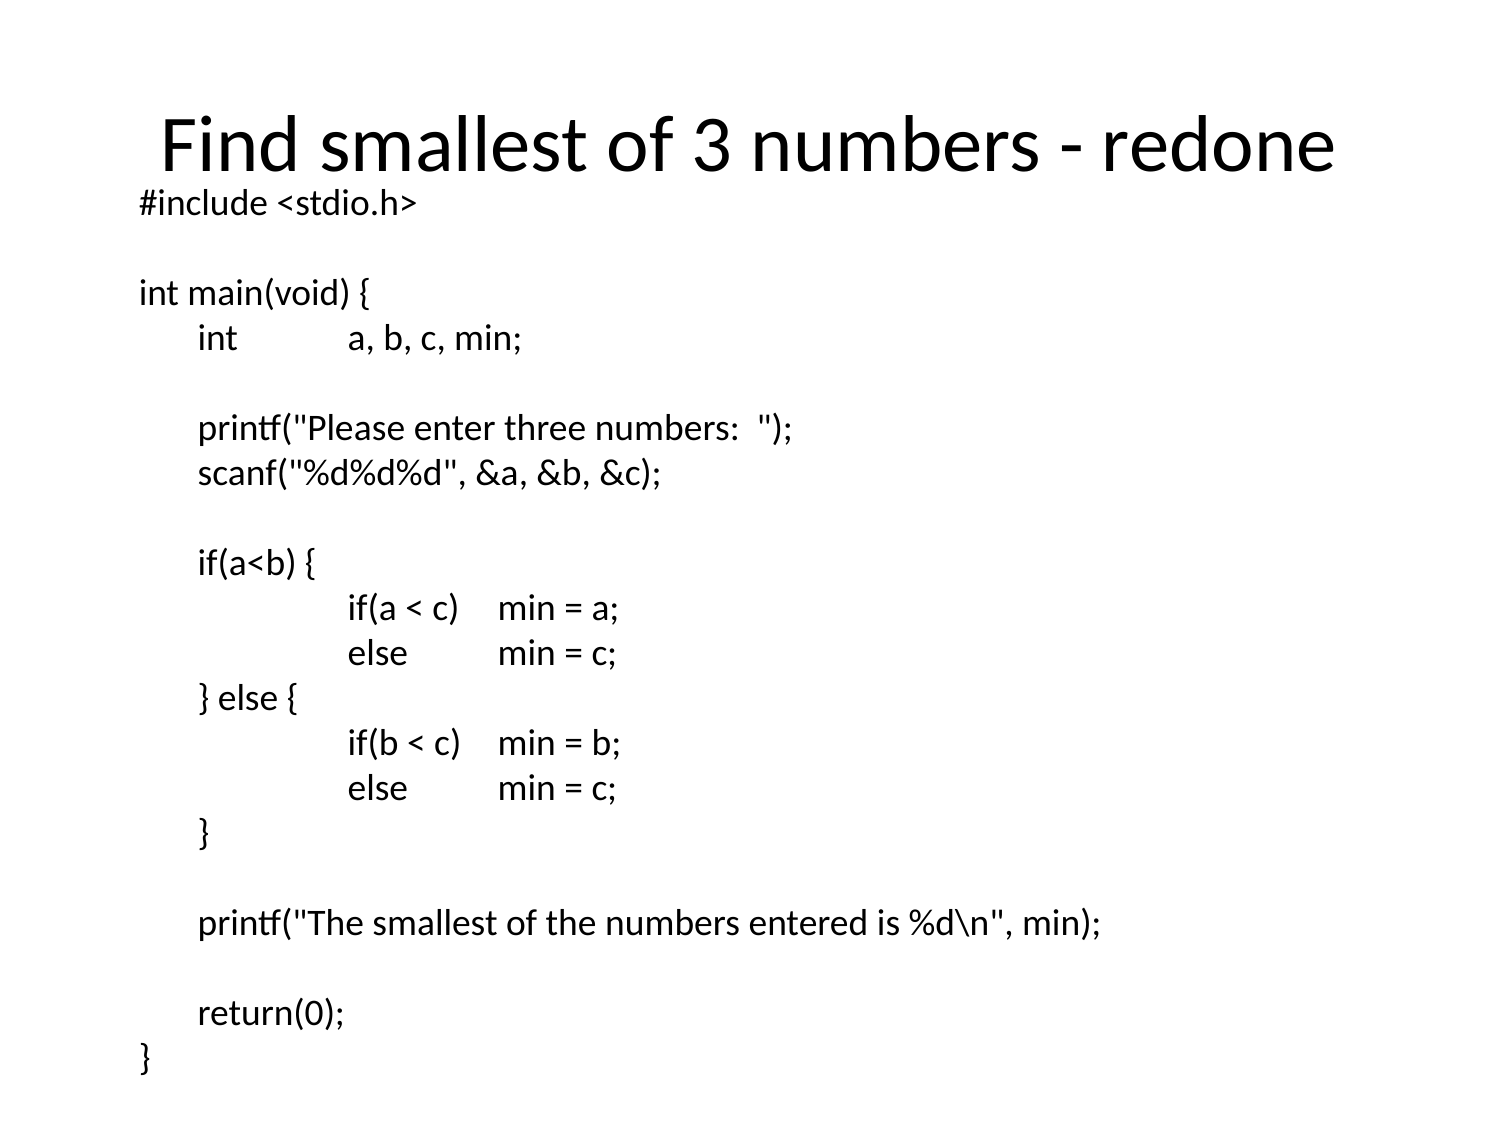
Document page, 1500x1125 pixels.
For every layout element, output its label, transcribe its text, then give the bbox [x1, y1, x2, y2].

title Find smallest of 3 numbers - redone [75, 45, 1425, 233]
text_box #include <stdio.h> int main(void) { int a, b, c, min; printf("Please enter three numbers: "); scanf("%d%d%d", &a, &b, &c); if(a<b) { if(a < c) min = a; else min = c; } else { if(b < c) min = b; else min = c; } printf("The smallest of the numbers entered is %d\n", min); return(0); } [123, 170, 1270, 1116]
